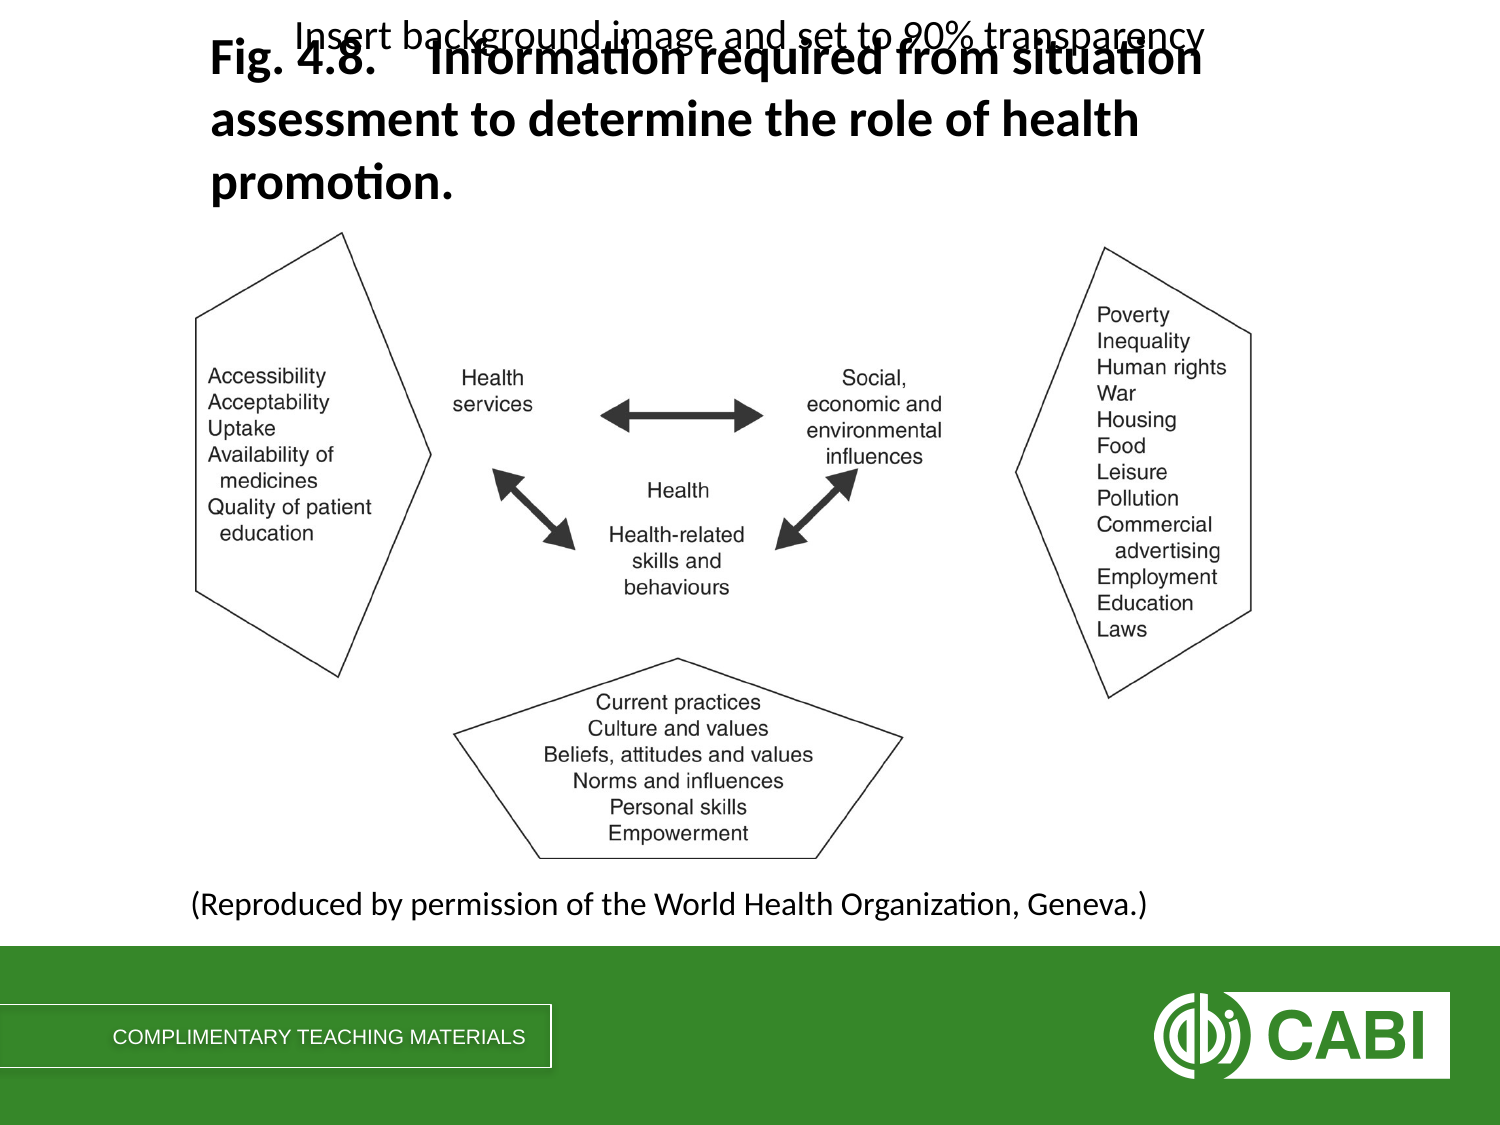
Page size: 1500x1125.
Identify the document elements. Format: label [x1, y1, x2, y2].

picture [0, 0, 1500, 947]
picture [1154, 992, 1450, 1079]
list [194, 231, 1254, 859]
